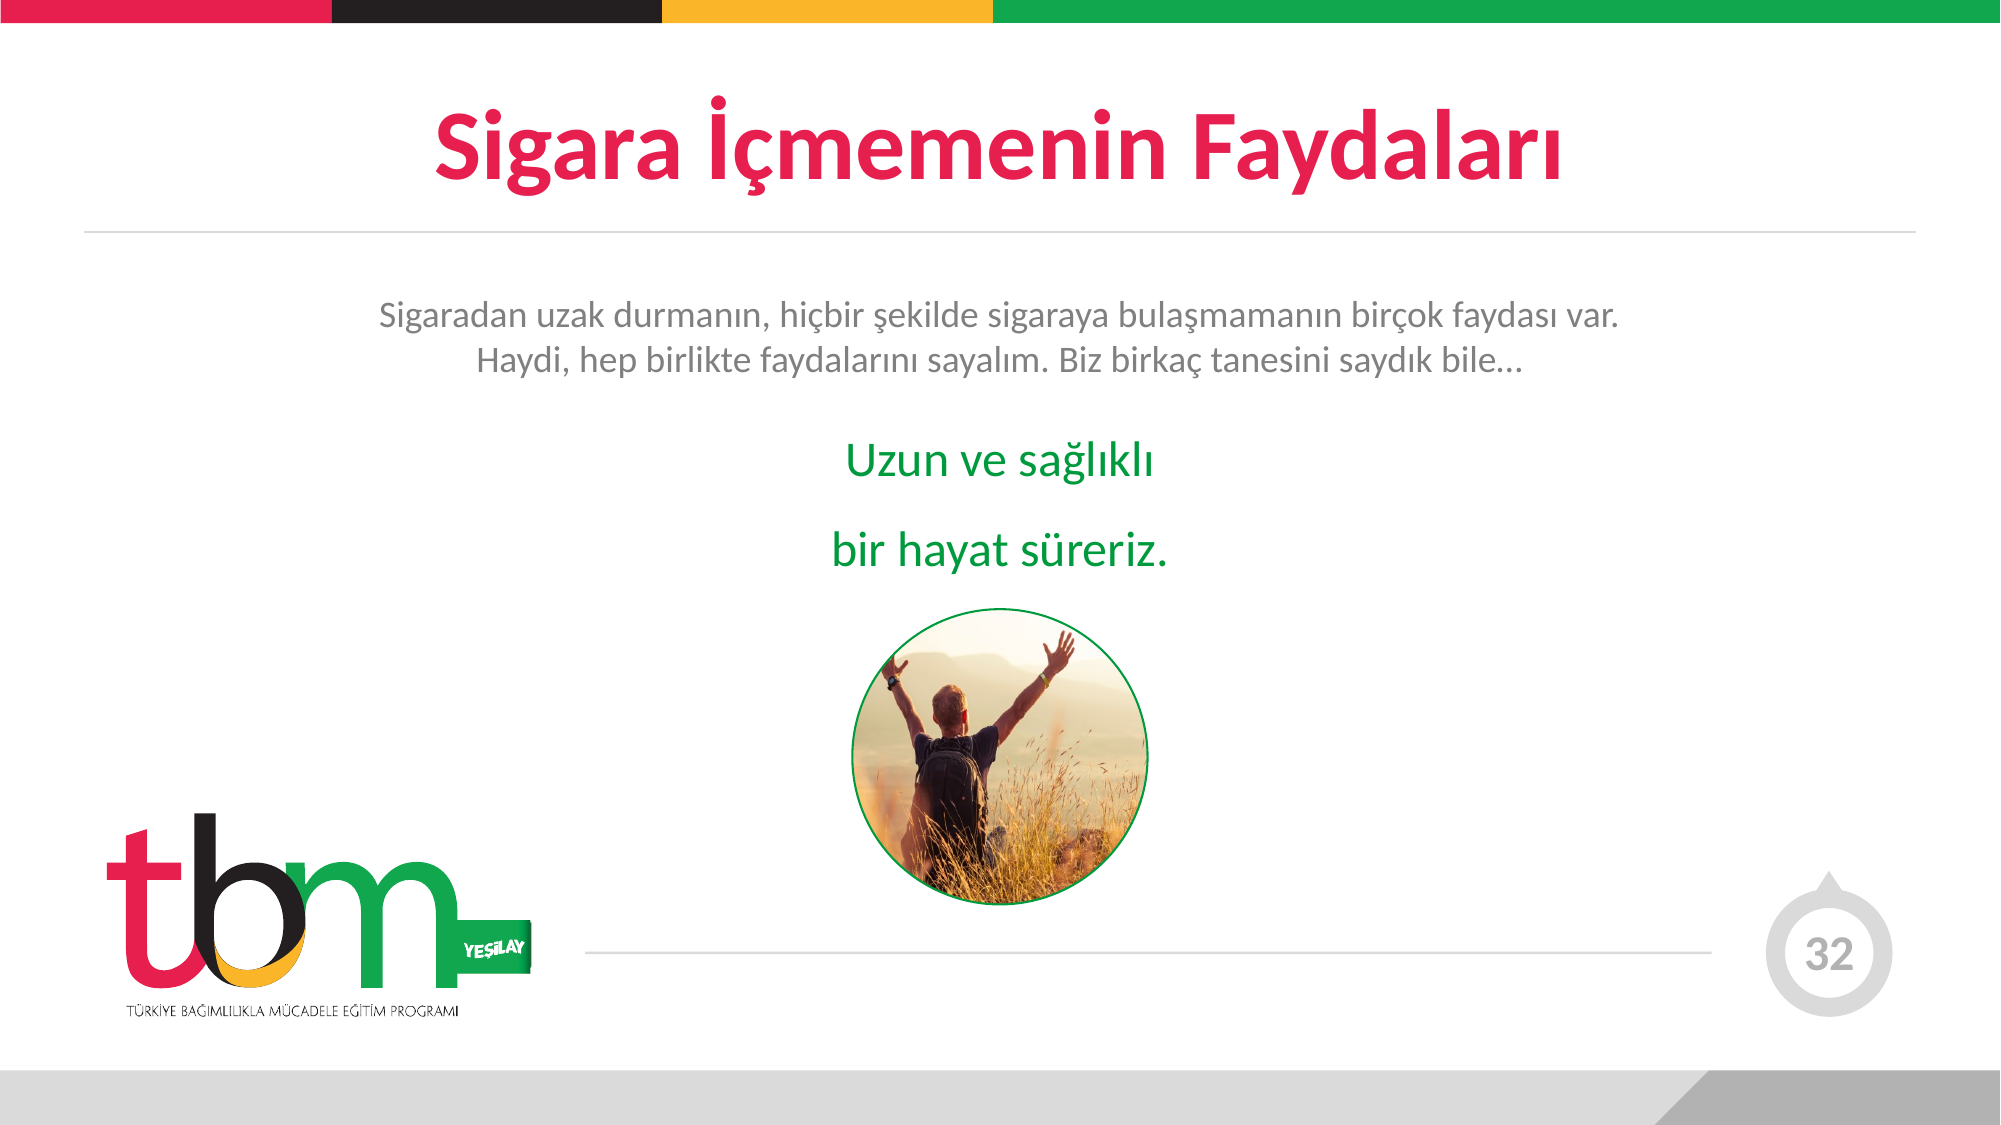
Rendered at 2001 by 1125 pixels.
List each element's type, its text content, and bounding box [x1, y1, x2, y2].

text_box Sigara İçmemenin Faydaları [419, 72, 1581, 207]
text_box [851, 608, 1149, 813]
text_box [661, 0, 994, 24]
text_box [330, 0, 661, 24]
text_box [994, 0, 2000, 24]
text_box [0, 0, 330, 24]
text_box Uzun ve sağlıklı bir hayat süreriz. [409, 388, 1591, 584]
text_box Sigaradan uzak durmanın, hiçbir şekilde sigaraya bulaşmamanın birçok faydası var. Haydi, hep birlikte faydalarını sayalım. Biz birkaç tanesini saydık bile… [228, 282, 1772, 388]
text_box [0, 813, 2000, 1125]
